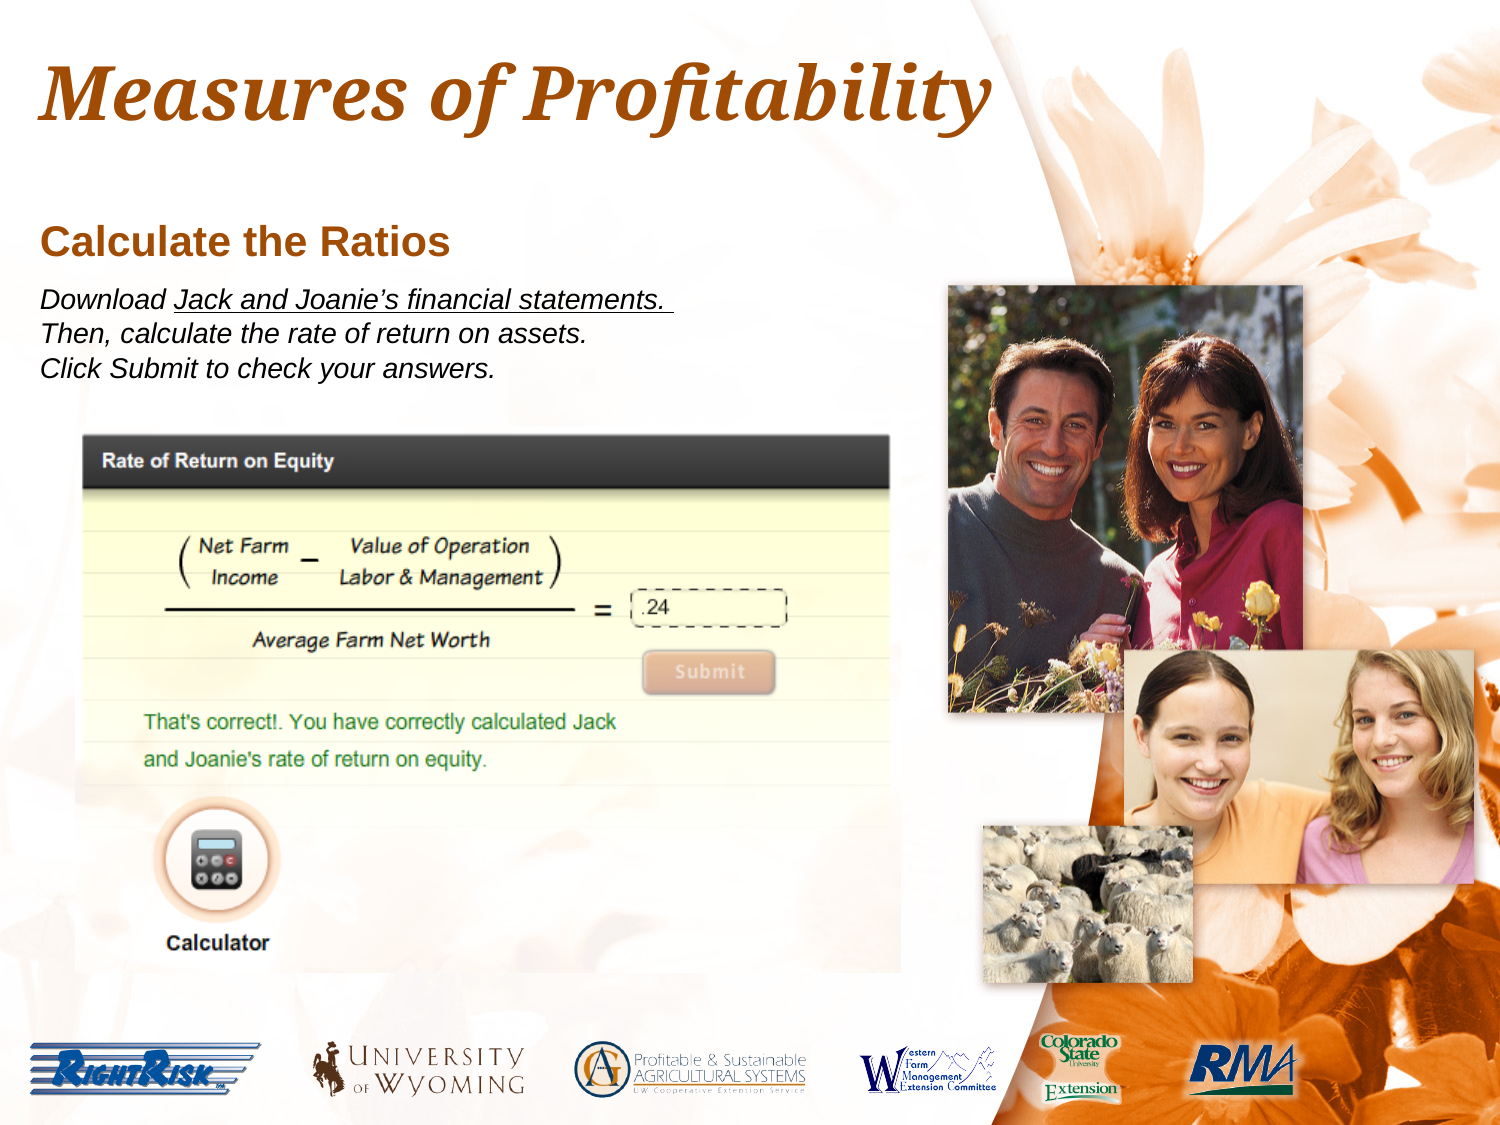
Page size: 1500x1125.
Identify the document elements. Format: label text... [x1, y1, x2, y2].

list Calculate the Ratios Download Jack and Joanie’s financial statements. Then, calculate the rate of return on assets. Click Submit to check your answers. [24, 179, 900, 394]
title Measures of Profitability [24, 24, 1338, 155]
picture [0, 0, 1500, 1125]
